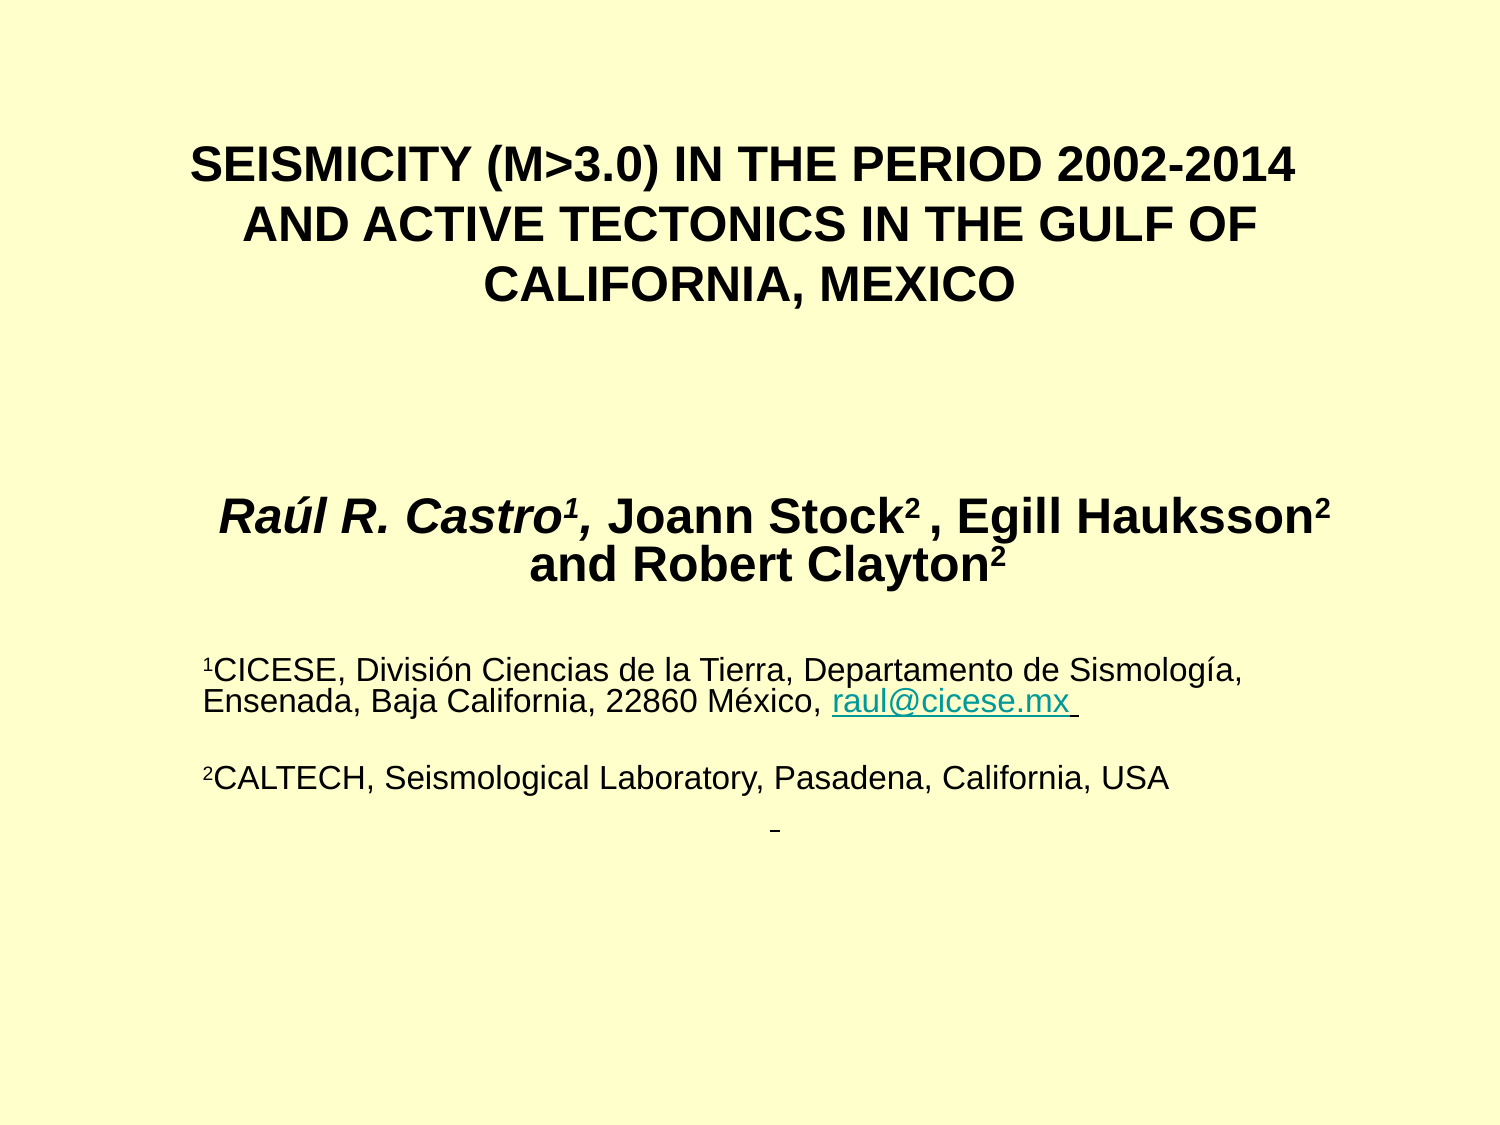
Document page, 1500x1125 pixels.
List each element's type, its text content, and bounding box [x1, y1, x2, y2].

title SEISMICITY (M>3.0) IN THE PERIOD 2002-2014 AND ACTIVE TECTONICS IN THE GULF OF CALIFORNIA, MEXICO [112, 125, 1388, 438]
subtitle Raúl R. Castro1, Joann Stock2 , Egill Hauksson2 and Robert Clayton2 1CICESE, División Ciencias de la Tierra, Departamento de Sismología, Ensenada, Baja California, 22860 México, raul@cicese.mx 2CALTECH, Seismological Laboratory, Pasadena, California, USA [187, 487, 1363, 988]
